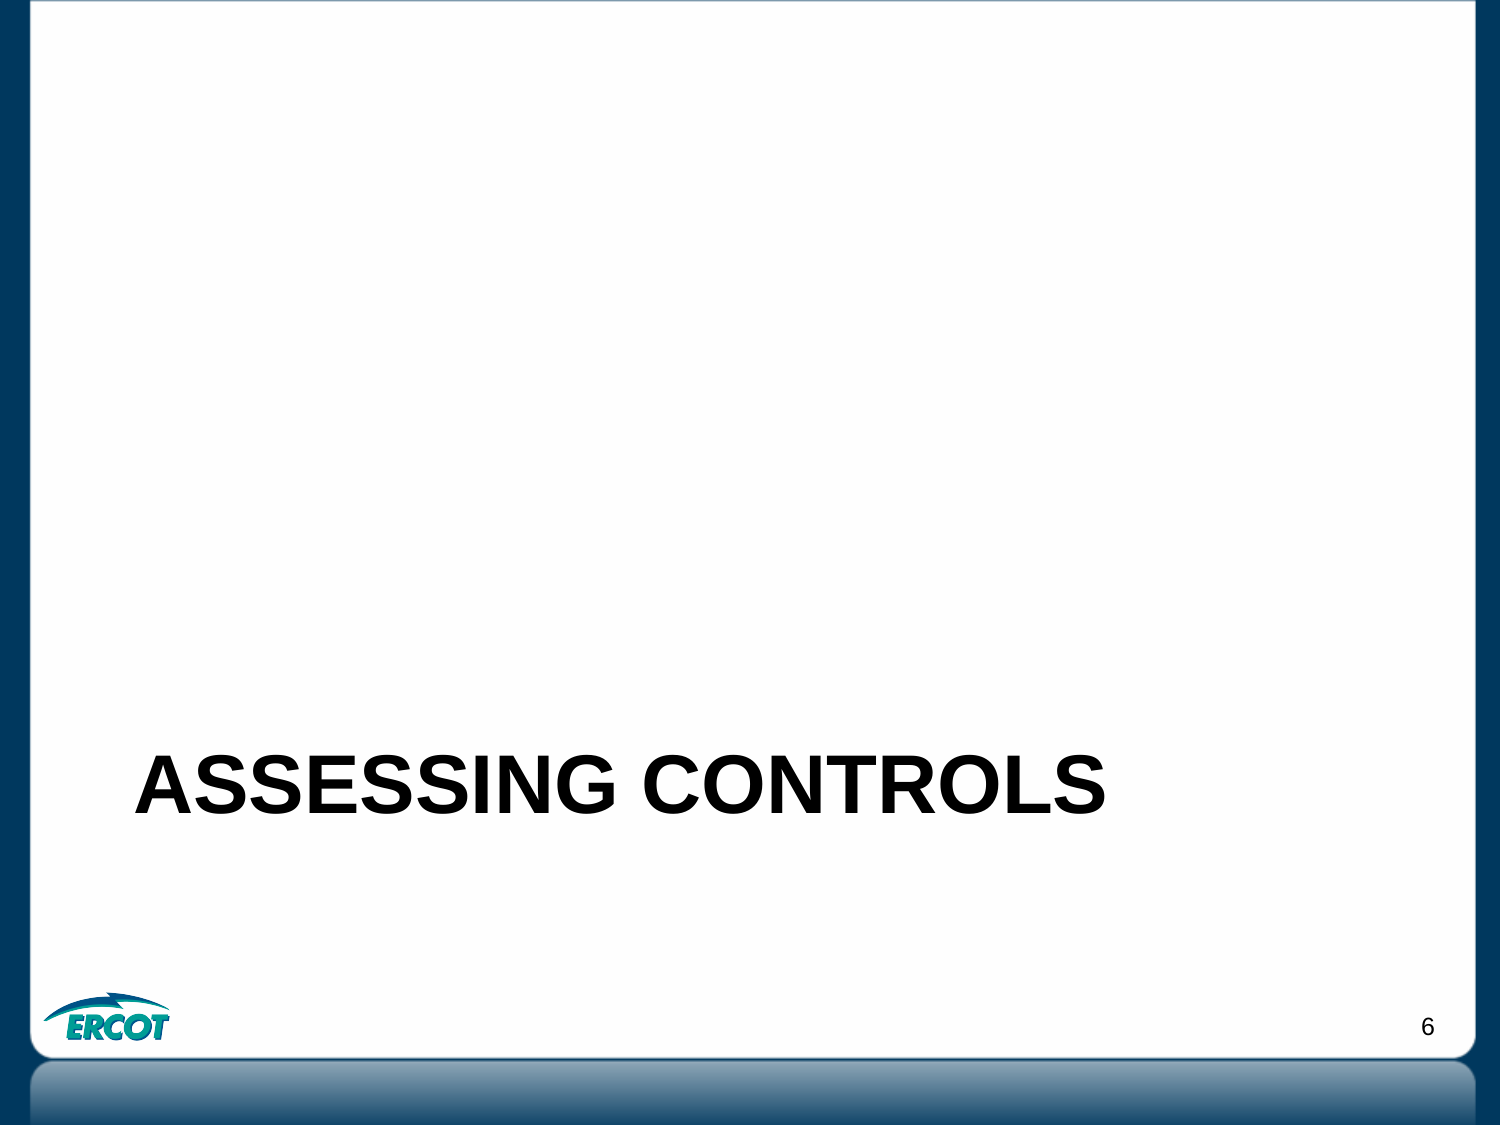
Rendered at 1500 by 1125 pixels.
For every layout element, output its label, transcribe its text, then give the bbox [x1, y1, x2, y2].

title Assessing controls [118, 722, 1394, 947]
picture [0, 0, 1500, 1125]
